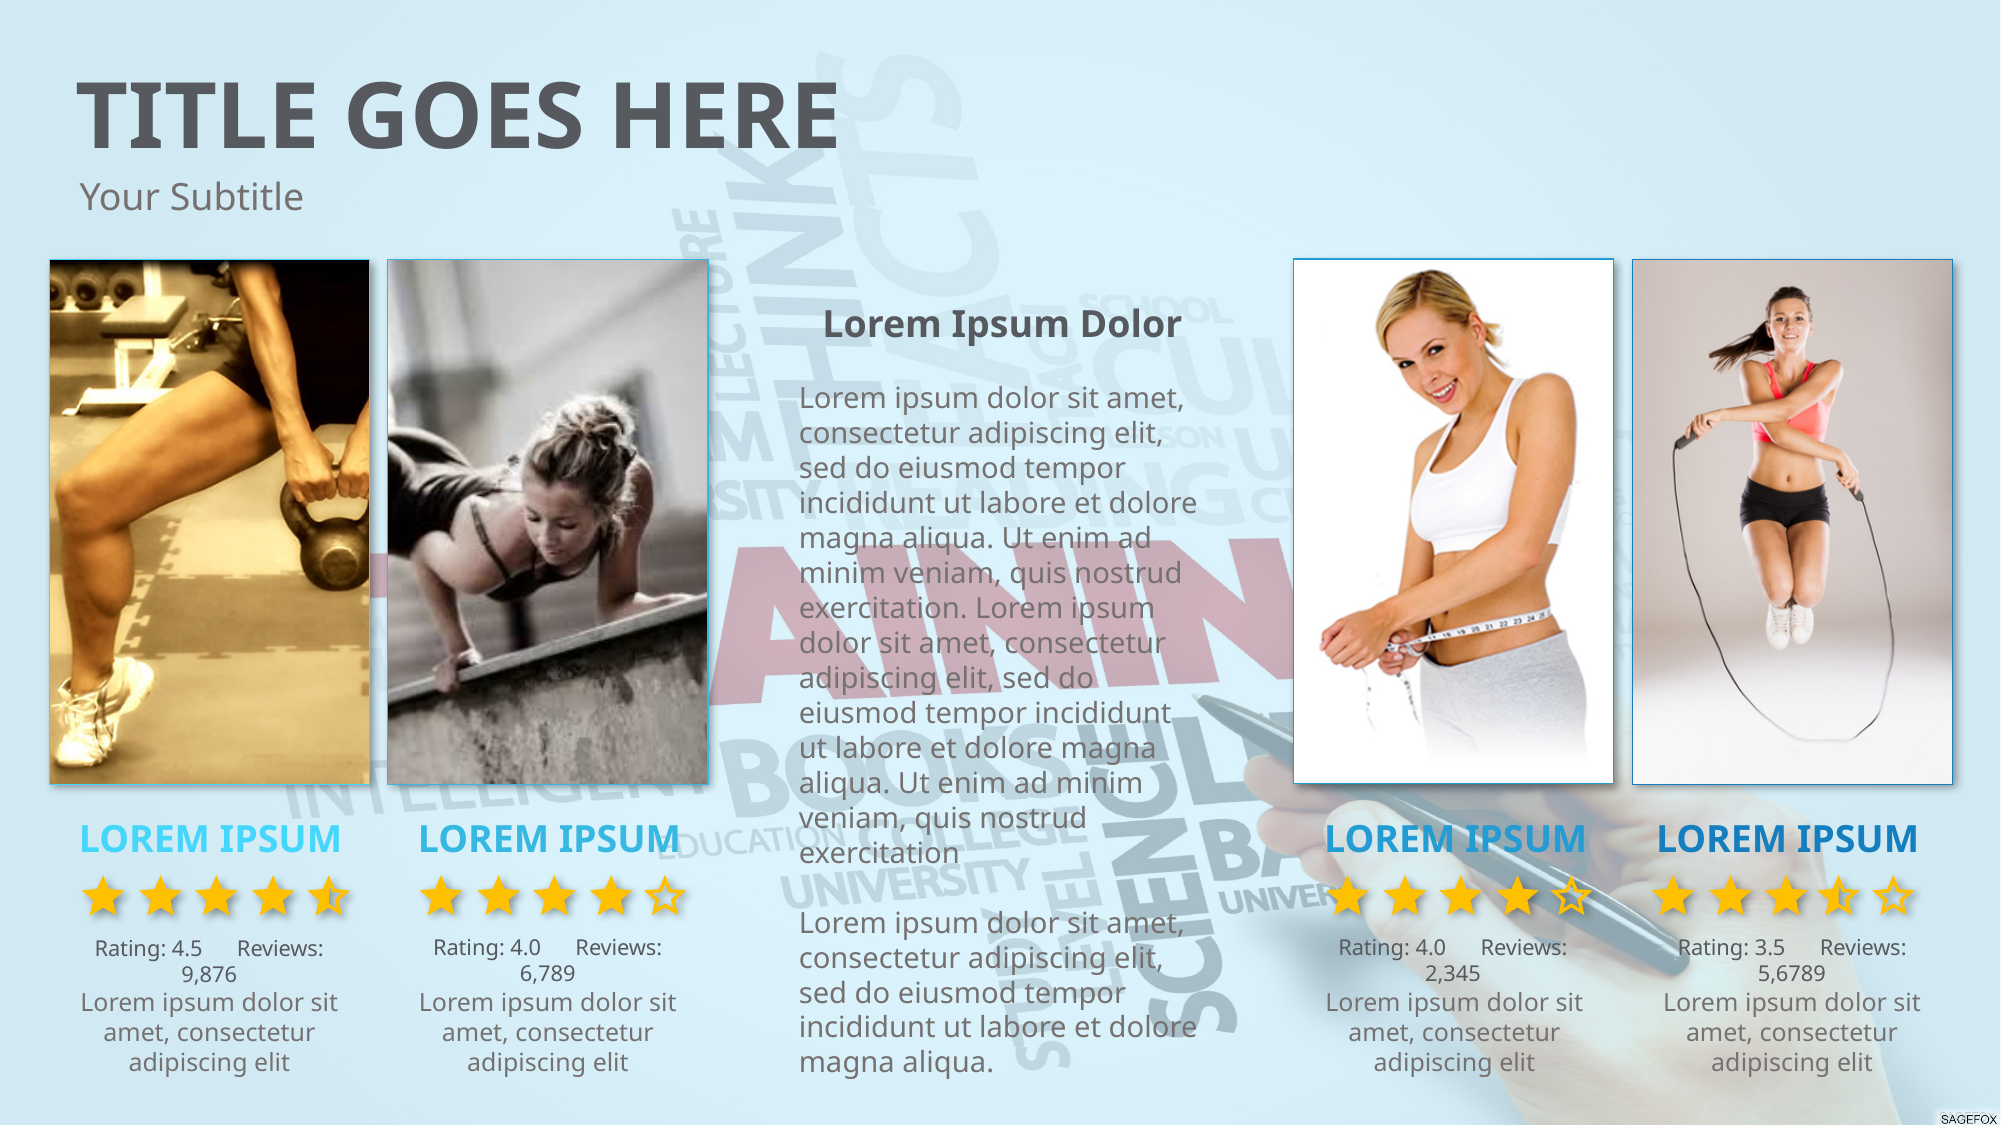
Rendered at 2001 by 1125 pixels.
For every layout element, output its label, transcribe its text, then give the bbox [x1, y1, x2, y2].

text_box [1709, 874, 1752, 916]
text_box [387, 259, 709, 786]
text_box [194, 875, 238, 916]
text_box Lorem ipsum dolor sit amet, consectetur adipiscing elit [1294, 981, 1615, 1081]
text_box [1631, 259, 1953, 786]
text_box LOREM IPSUM [1305, 809, 1606, 865]
text_box Lorem ipsum dolor sit amet, consectetur adipiscing elit [1632, 994, 1953, 1081]
text_box [589, 874, 633, 916]
text_box [643, 874, 687, 916]
text_box [419, 874, 463, 916]
text_box [1383, 874, 1427, 916]
text_box Lorem ipsum dolor sit amet, consectetur adipiscing elit [387, 994, 709, 1081]
text_box [1292, 258, 1614, 785]
text_box Lorem ipsum dolor sit amet, consectetur adipiscing elit [49, 994, 370, 1082]
text_box [532, 874, 576, 916]
text_box [1550, 874, 1593, 916]
text_box Lorem Ipsum Dolor Lorem ipsum dolor sit amet, consectetur adipiscing elit, sed do eiusmod tempor incididunt ut labore et dolore magna aliqua. Ut enim ad minim veniam, quis nostrud exercitation. Lorem ipsum dolor sit amet, consectetur adipiscing elit, sed do eiusmod tempor incididunt ut labore et dolore magna aliqua. Ut enim ad minim veniam, quis nostrud exercitation Lorem ipsum dolor sit amet, consectetur adipiscing elit, sed do eiusmod tempor incididunt ut labore et dolore magna aliqua. [783, 292, 1221, 1087]
text_box Rating: 4.0 Reviews: 6,789 [387, 926, 709, 994]
text_box Rating: 3.5 Reviews: 5,6789 [1632, 926, 1953, 994]
text_box [1651, 874, 1695, 916]
text_box LOREM IPSUM [60, 810, 361, 866]
text_box [1817, 874, 1860, 916]
text_box [307, 875, 351, 916]
text_box [251, 875, 295, 916]
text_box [60, 49, 1020, 227]
text_box [477, 874, 520, 916]
text_box [1325, 874, 1369, 916]
text_box Rating: 4.0 Reviews: 2,345 [1293, 926, 1614, 994]
text_box LOREM IPSUM [1637, 809, 1938, 865]
text_box [48, 259, 371, 786]
text_box [81, 875, 125, 916]
text_box [1495, 874, 1539, 916]
text_box [139, 875, 182, 916]
text_box [1764, 874, 1808, 916]
text_box [1872, 874, 1915, 916]
text_box LOREM IPSUM [399, 809, 700, 865]
text_box Rating: 4.5 Reviews: 9,876 [49, 926, 370, 994]
text_box [1439, 874, 1482, 916]
picture [1938, 1114, 1999, 1125]
